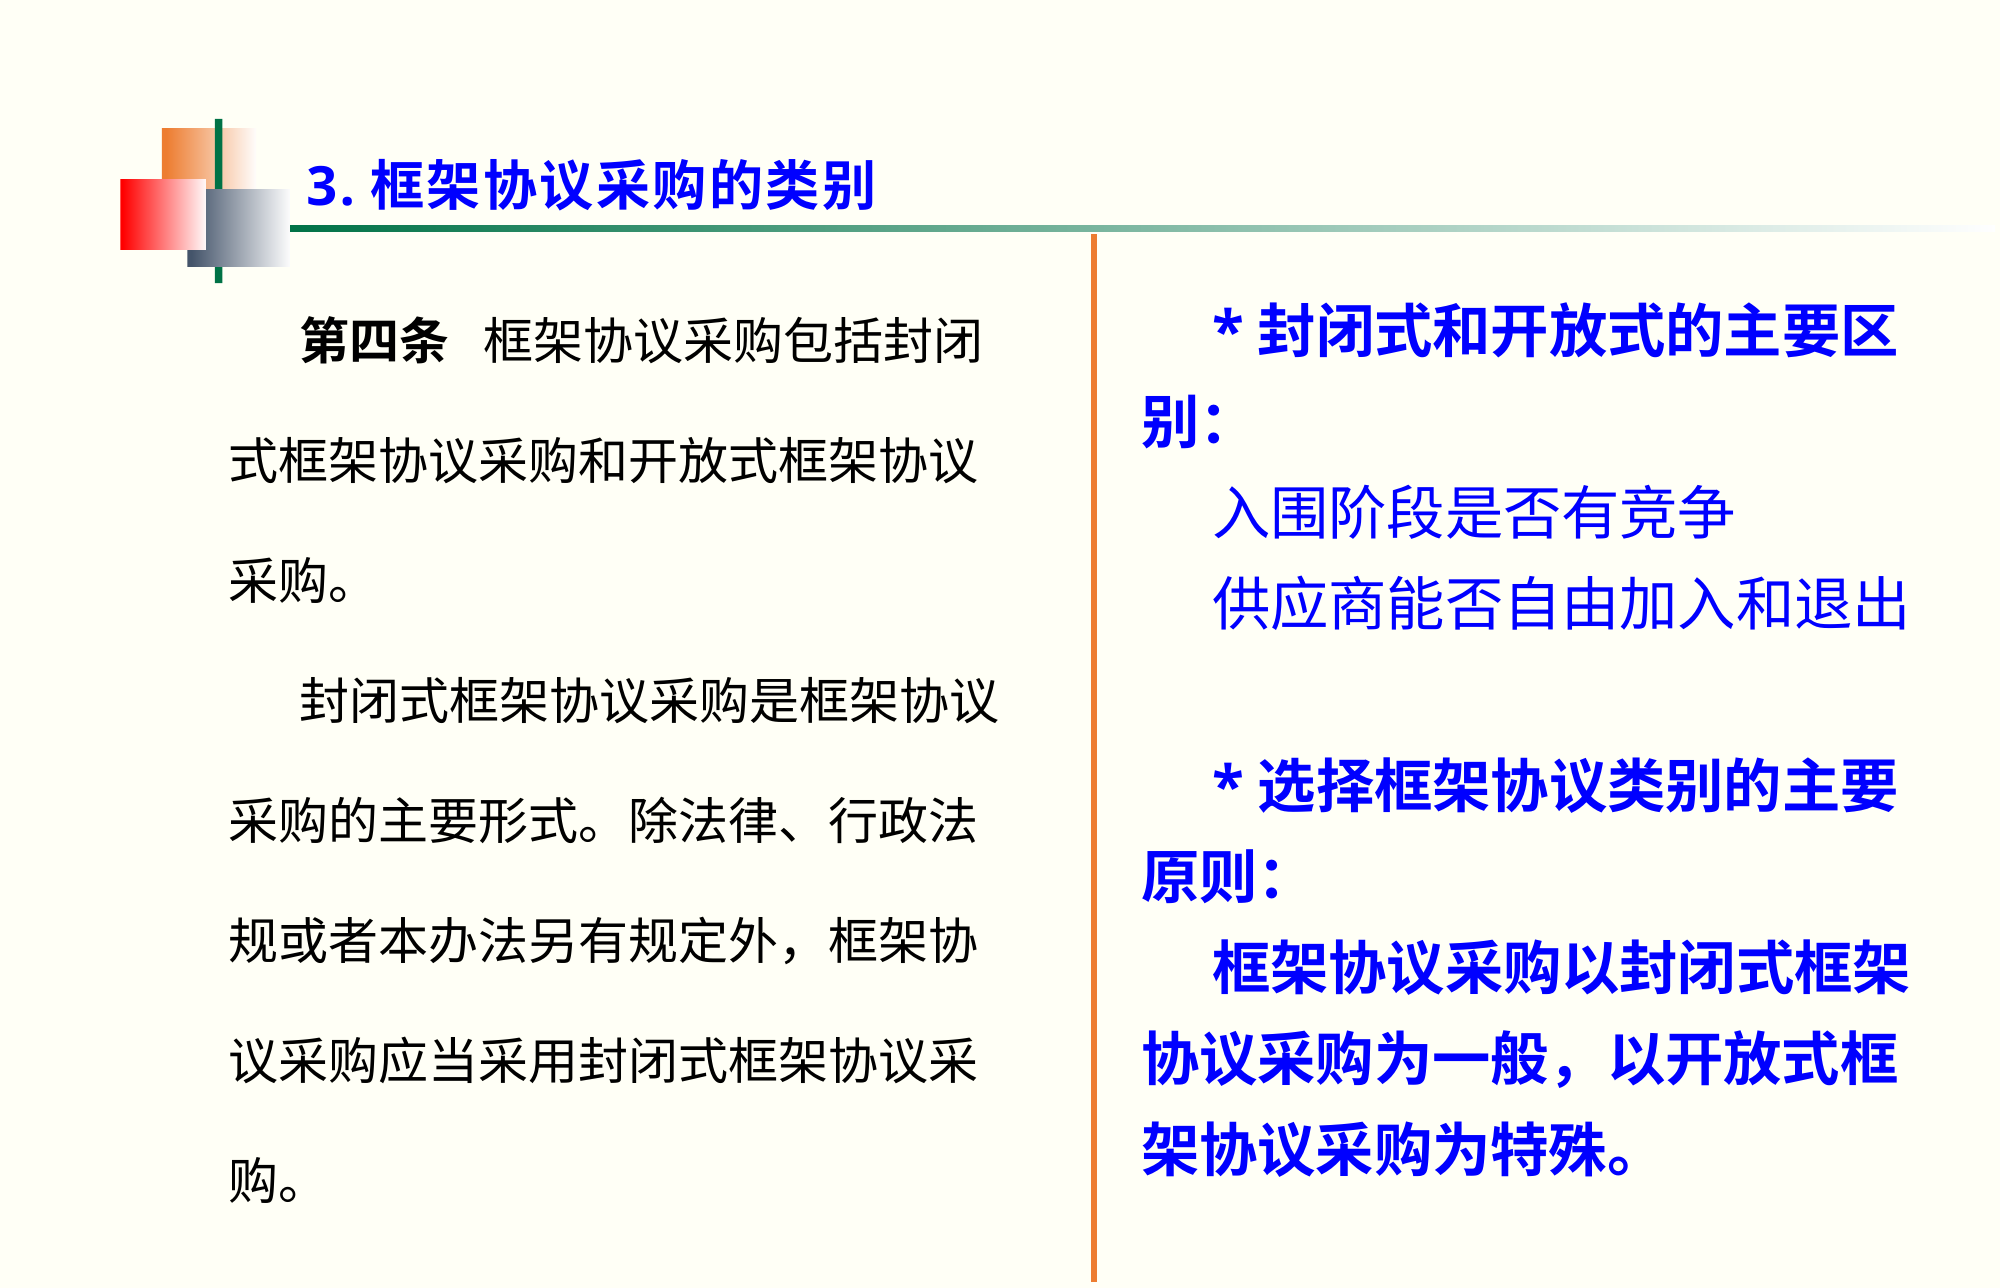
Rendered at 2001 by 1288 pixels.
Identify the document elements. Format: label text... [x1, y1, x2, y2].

list *封闭式和开放式的主要区别： 入围阶段是否有竞争 供应商能否自由加入和退出 *选择框架协议类别的主要原则： 框架协议采购以封闭式框架协议采购为一般，以开放式框架协议采购为特殊。 [1126, 265, 1934, 1211]
list 3.框架协议采购的类别 [291, 133, 1584, 243]
list 第四条 框架协议采购包括封闭式框架协议采购和开放式框架协议采购。 封闭式框架协议采购是框架协议采购的主要形式。除法律、行政法规或者本办法另有规定外，框架协议采购应当采用封闭式框架协议采购。 [213, 242, 1034, 1188]
